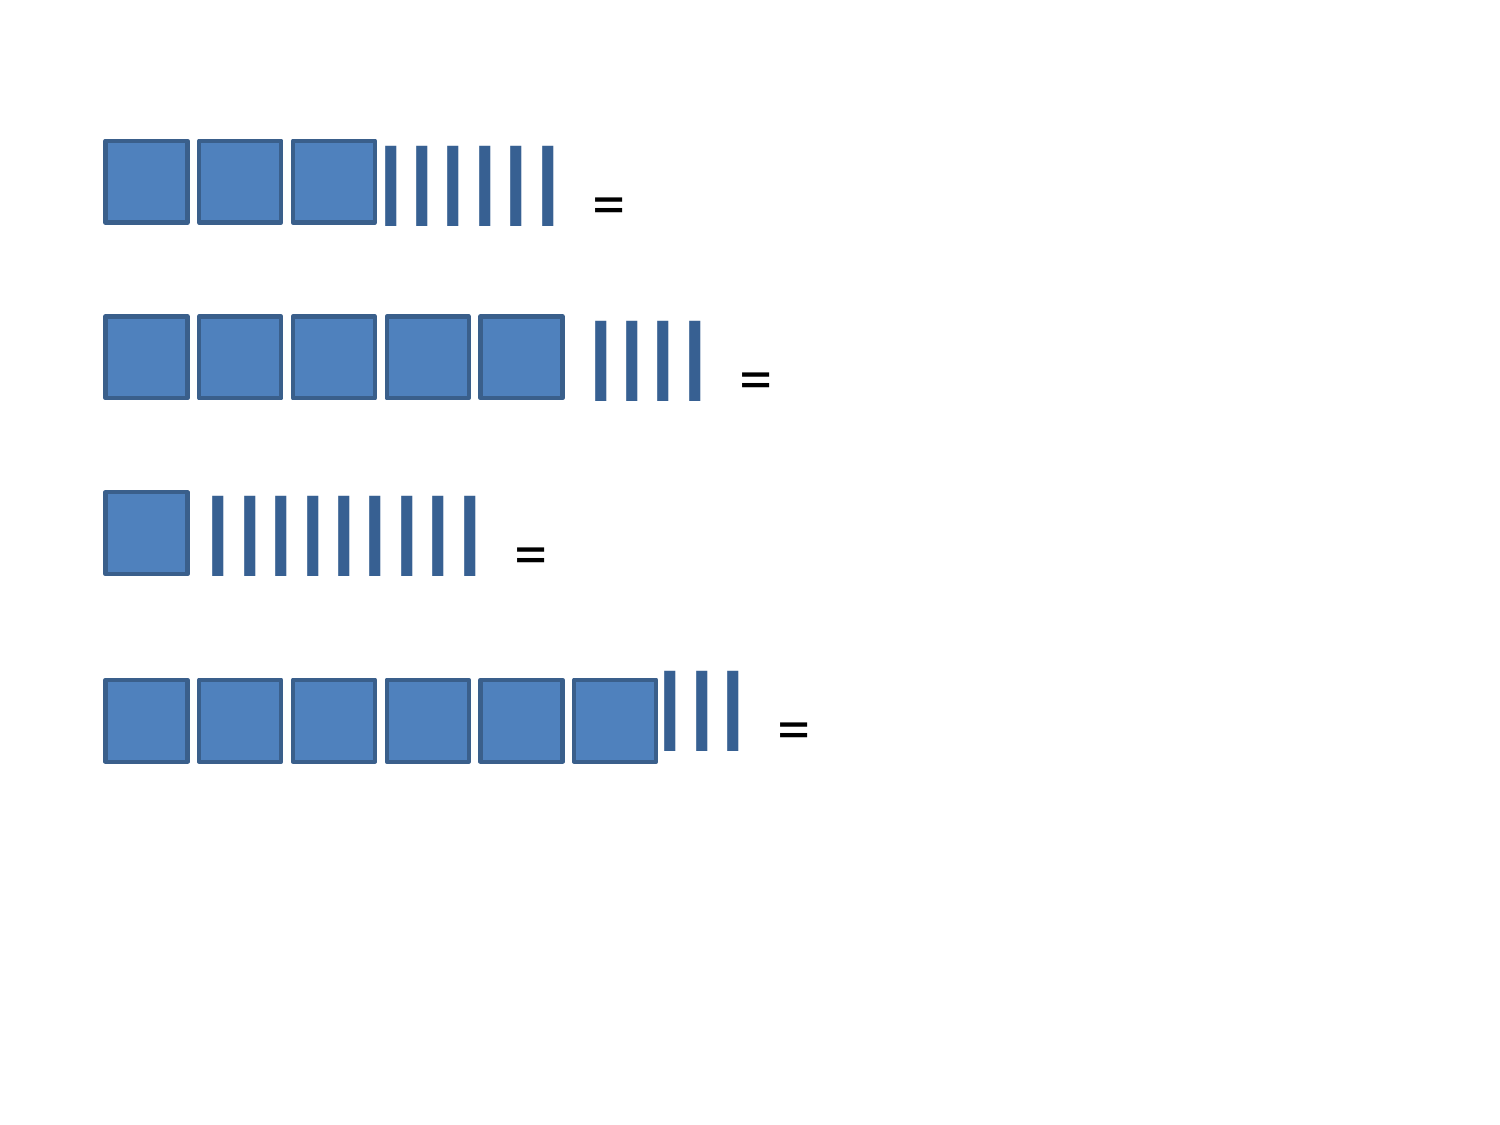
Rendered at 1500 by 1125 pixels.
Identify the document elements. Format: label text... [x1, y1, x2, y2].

text_box [478, 678, 565, 764]
text_box [197, 314, 283, 400]
text_box [103, 314, 190, 400]
text_box [103, 139, 190, 225]
text_box [385, 314, 471, 400]
list IIIIII = IIII = IIIIIIIII = III = [75, 93, 1425, 1005]
text_box [385, 678, 471, 764]
text_box [197, 139, 283, 225]
text_box [572, 678, 658, 764]
text_box [103, 490, 190, 576]
text_box [478, 314, 565, 400]
text_box [103, 678, 190, 764]
text_box [197, 678, 283, 764]
text_box [291, 678, 377, 764]
text_box [291, 139, 377, 225]
text_box [291, 314, 377, 400]
